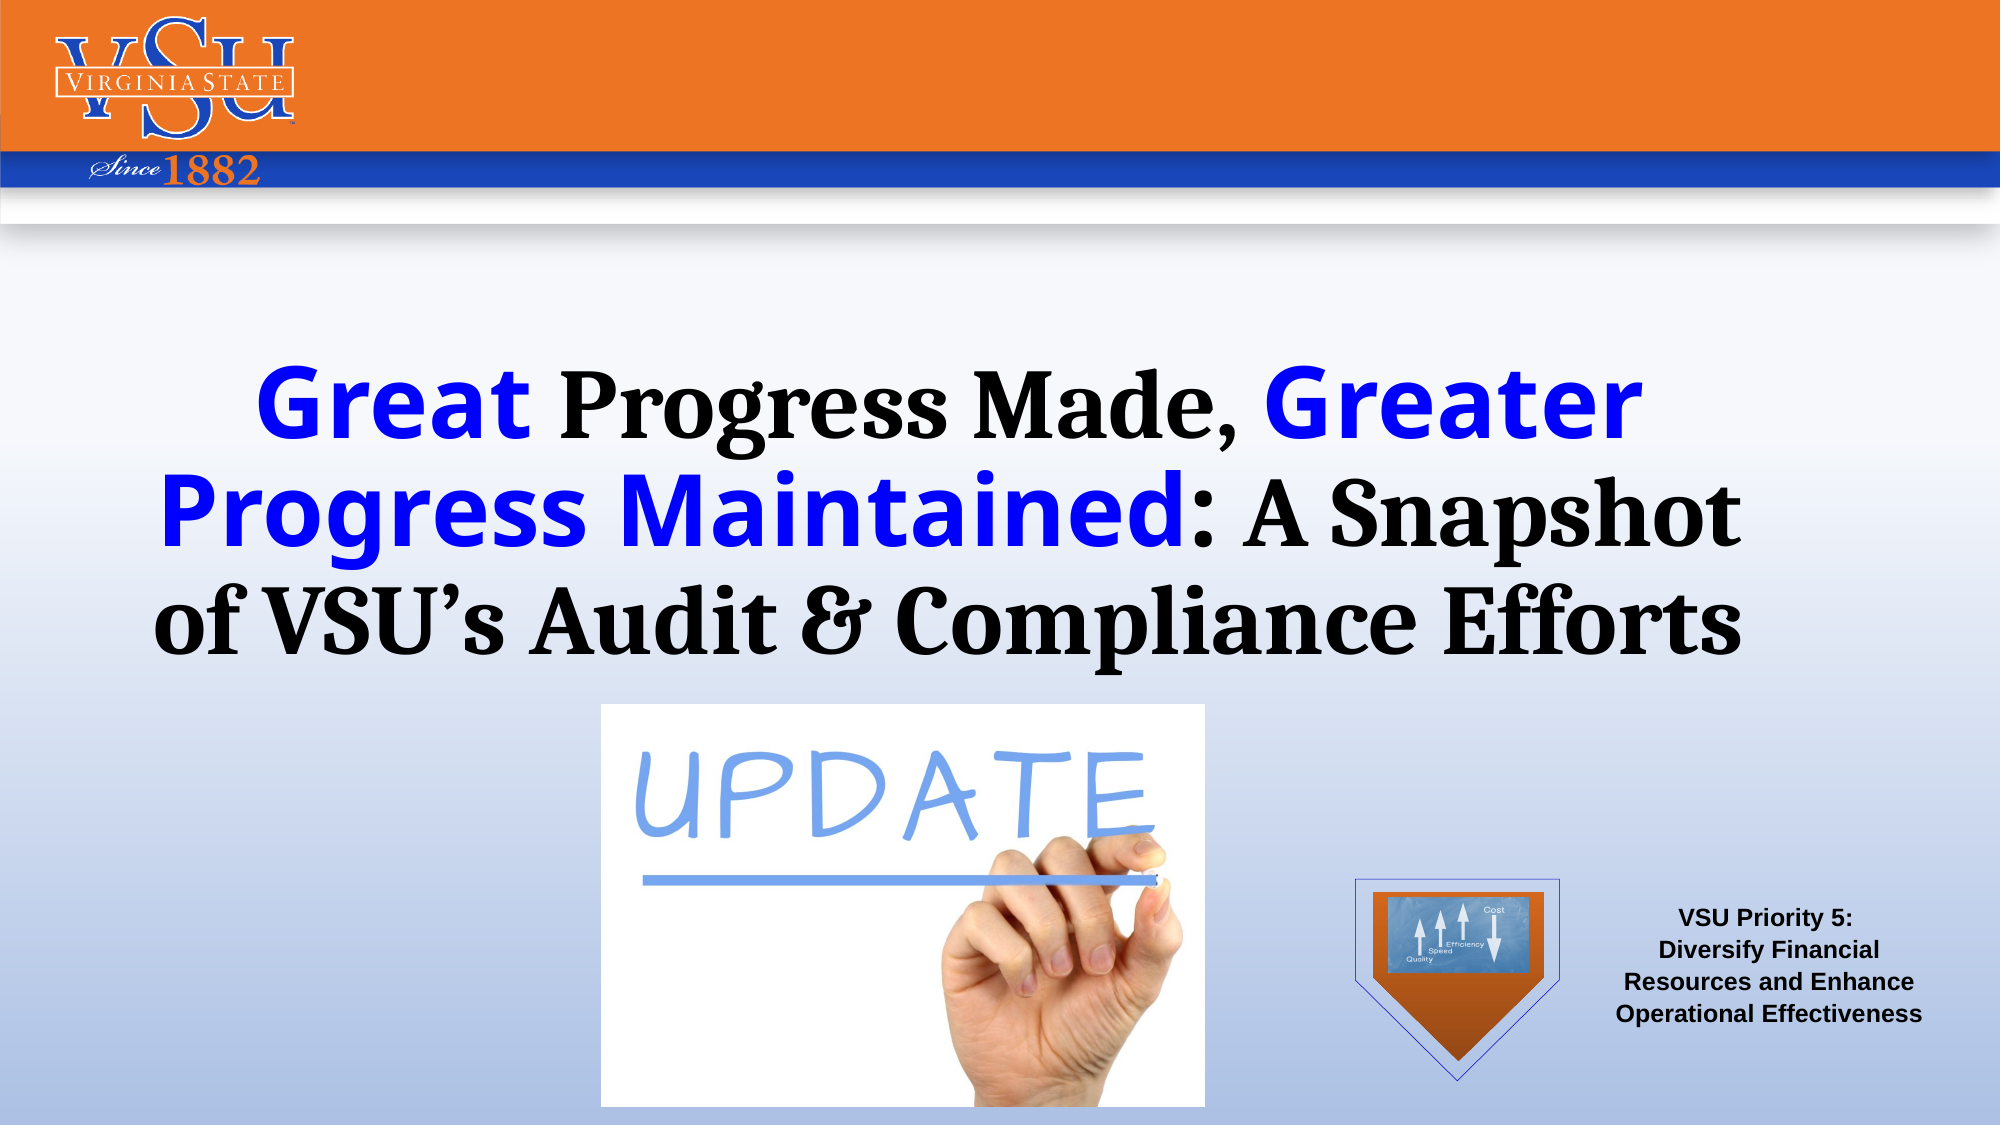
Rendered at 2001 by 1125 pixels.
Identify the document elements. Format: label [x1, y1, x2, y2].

picture [0, 0, 2000, 1115]
text_box [1355, 879, 1963, 1081]
